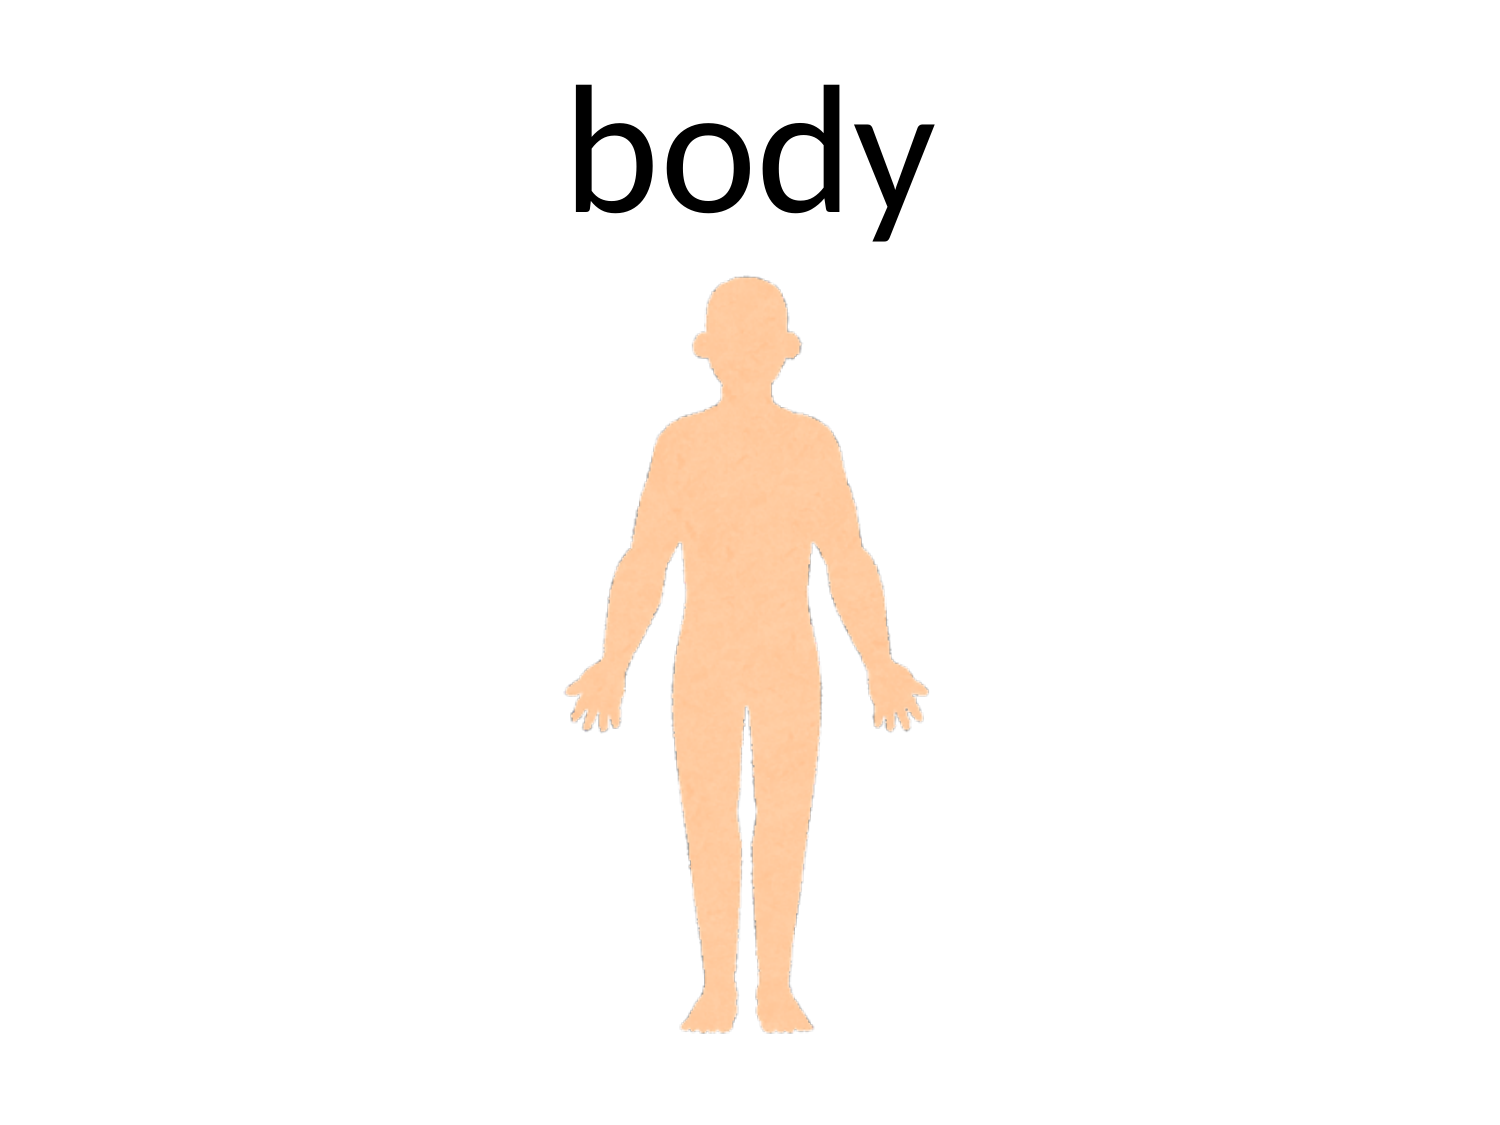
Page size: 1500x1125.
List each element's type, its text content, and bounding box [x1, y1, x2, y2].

title body [75, 45, 1425, 233]
picture [548, 266, 952, 1060]
